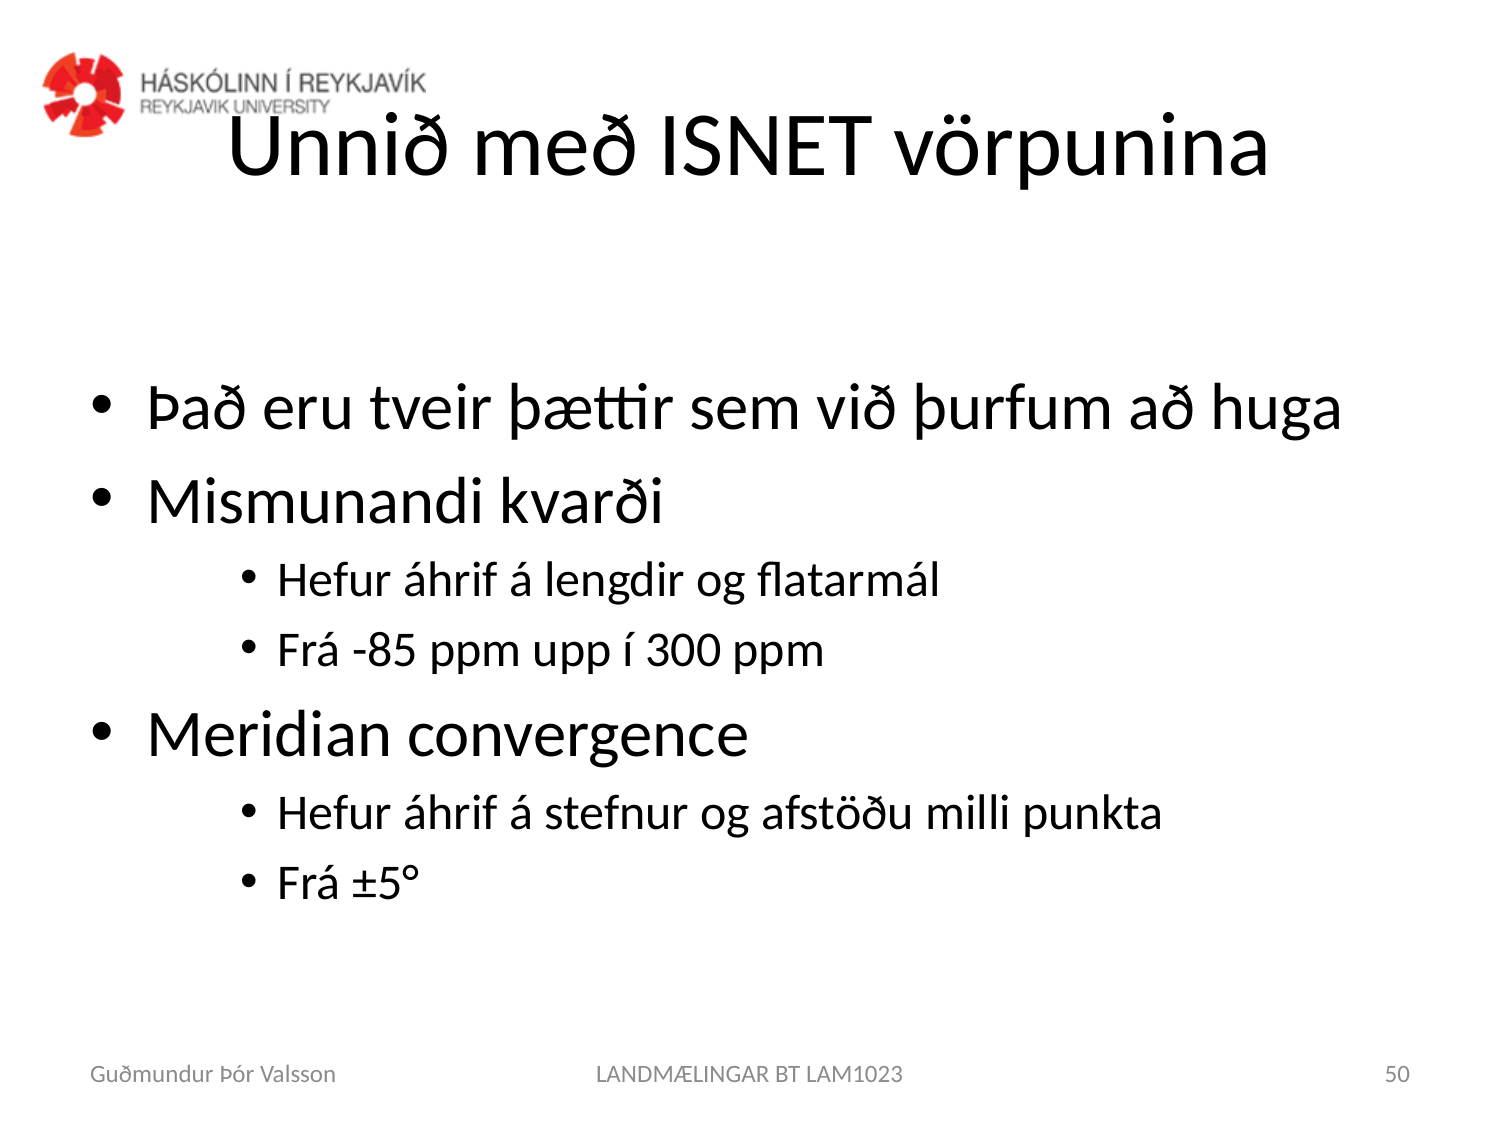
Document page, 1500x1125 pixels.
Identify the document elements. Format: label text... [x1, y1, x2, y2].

slide_number 50 [1074, 1042, 1425, 1103]
slide_number Guðmundur Þór Valsson [75, 1042, 425, 1103]
footer LANDMÆLINGAR BT LAM1023 [512, 1042, 988, 1103]
picture [35, 35, 426, 153]
title Unnið með ISNET vörpunina [75, 45, 1425, 233]
list Það eru tveir þættir sem við þurfum að huga Mismunandi kvarði Hefur áhrif á lengdir og flatarmál Frá -85 ppm upp í 300 ppm Meridian convergence Hefur áhrif á stefnur og afstöðu milli punkta Frá ±5° [75, 262, 1425, 1005]
